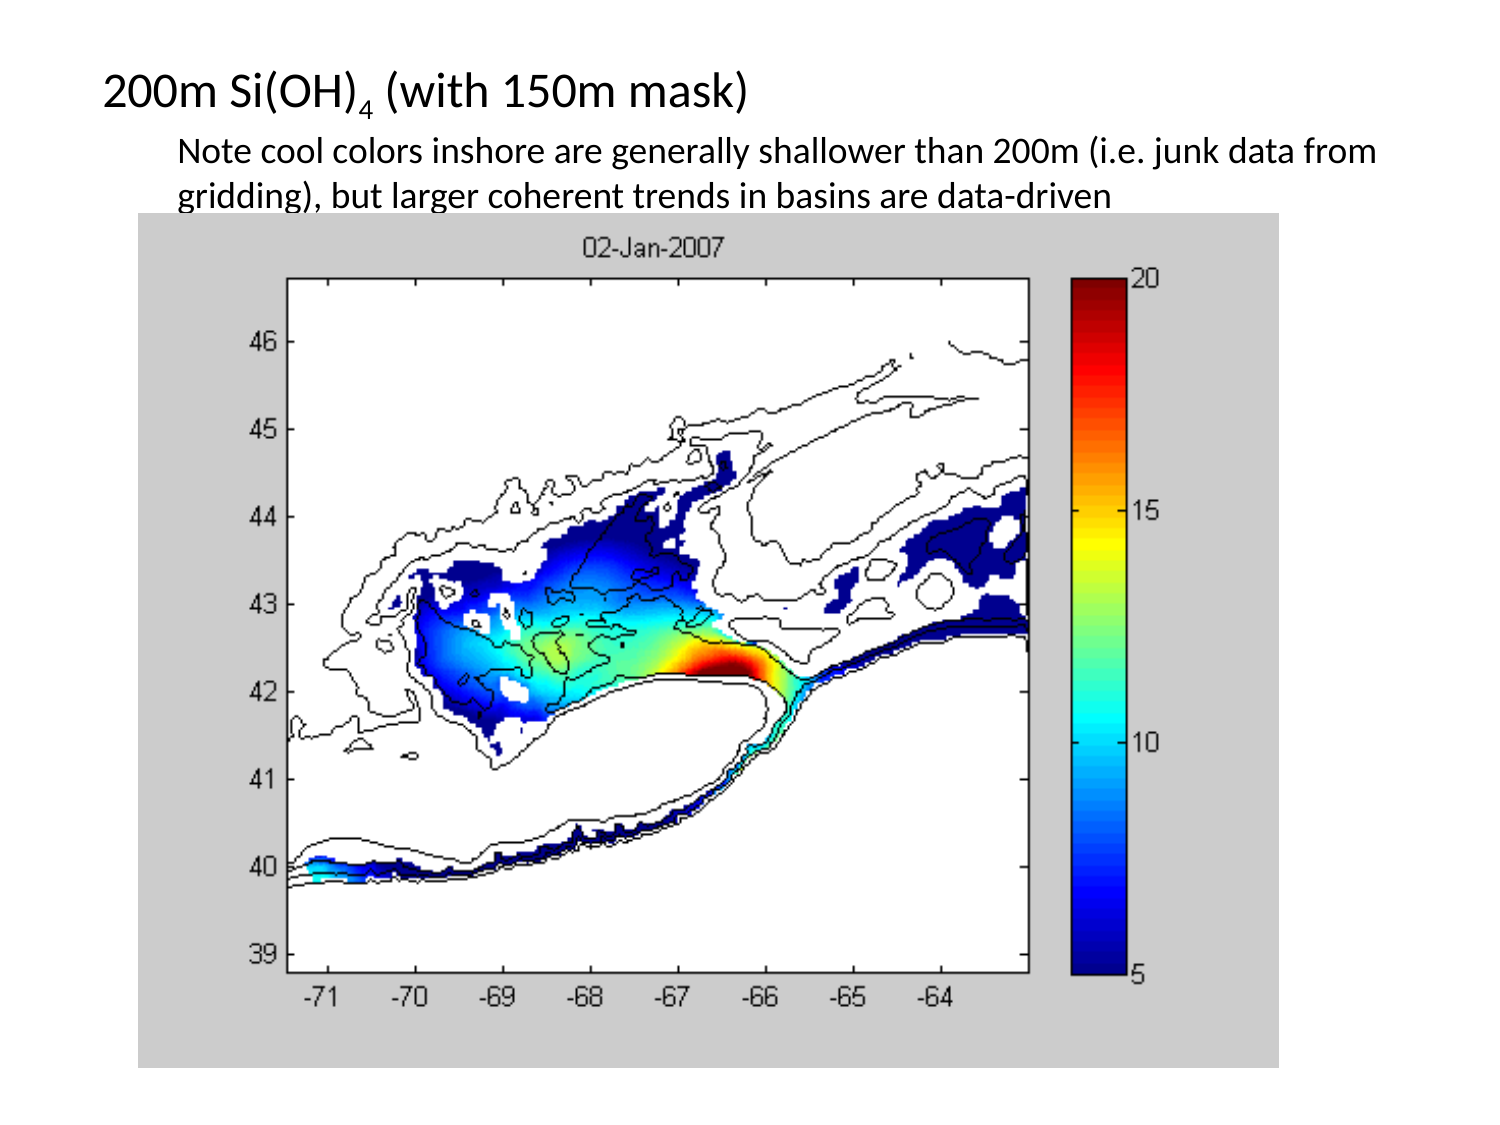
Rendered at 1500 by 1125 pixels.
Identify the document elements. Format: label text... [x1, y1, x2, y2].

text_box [137, 212, 1280, 1069]
text_box 200m Si(OH)4 (with 150m mask) Note cool colors inshore are generally shallower than 200m (i.e. junk data from gridding), but larger coherent trends in basins are data-driven [87, 49, 1425, 223]
